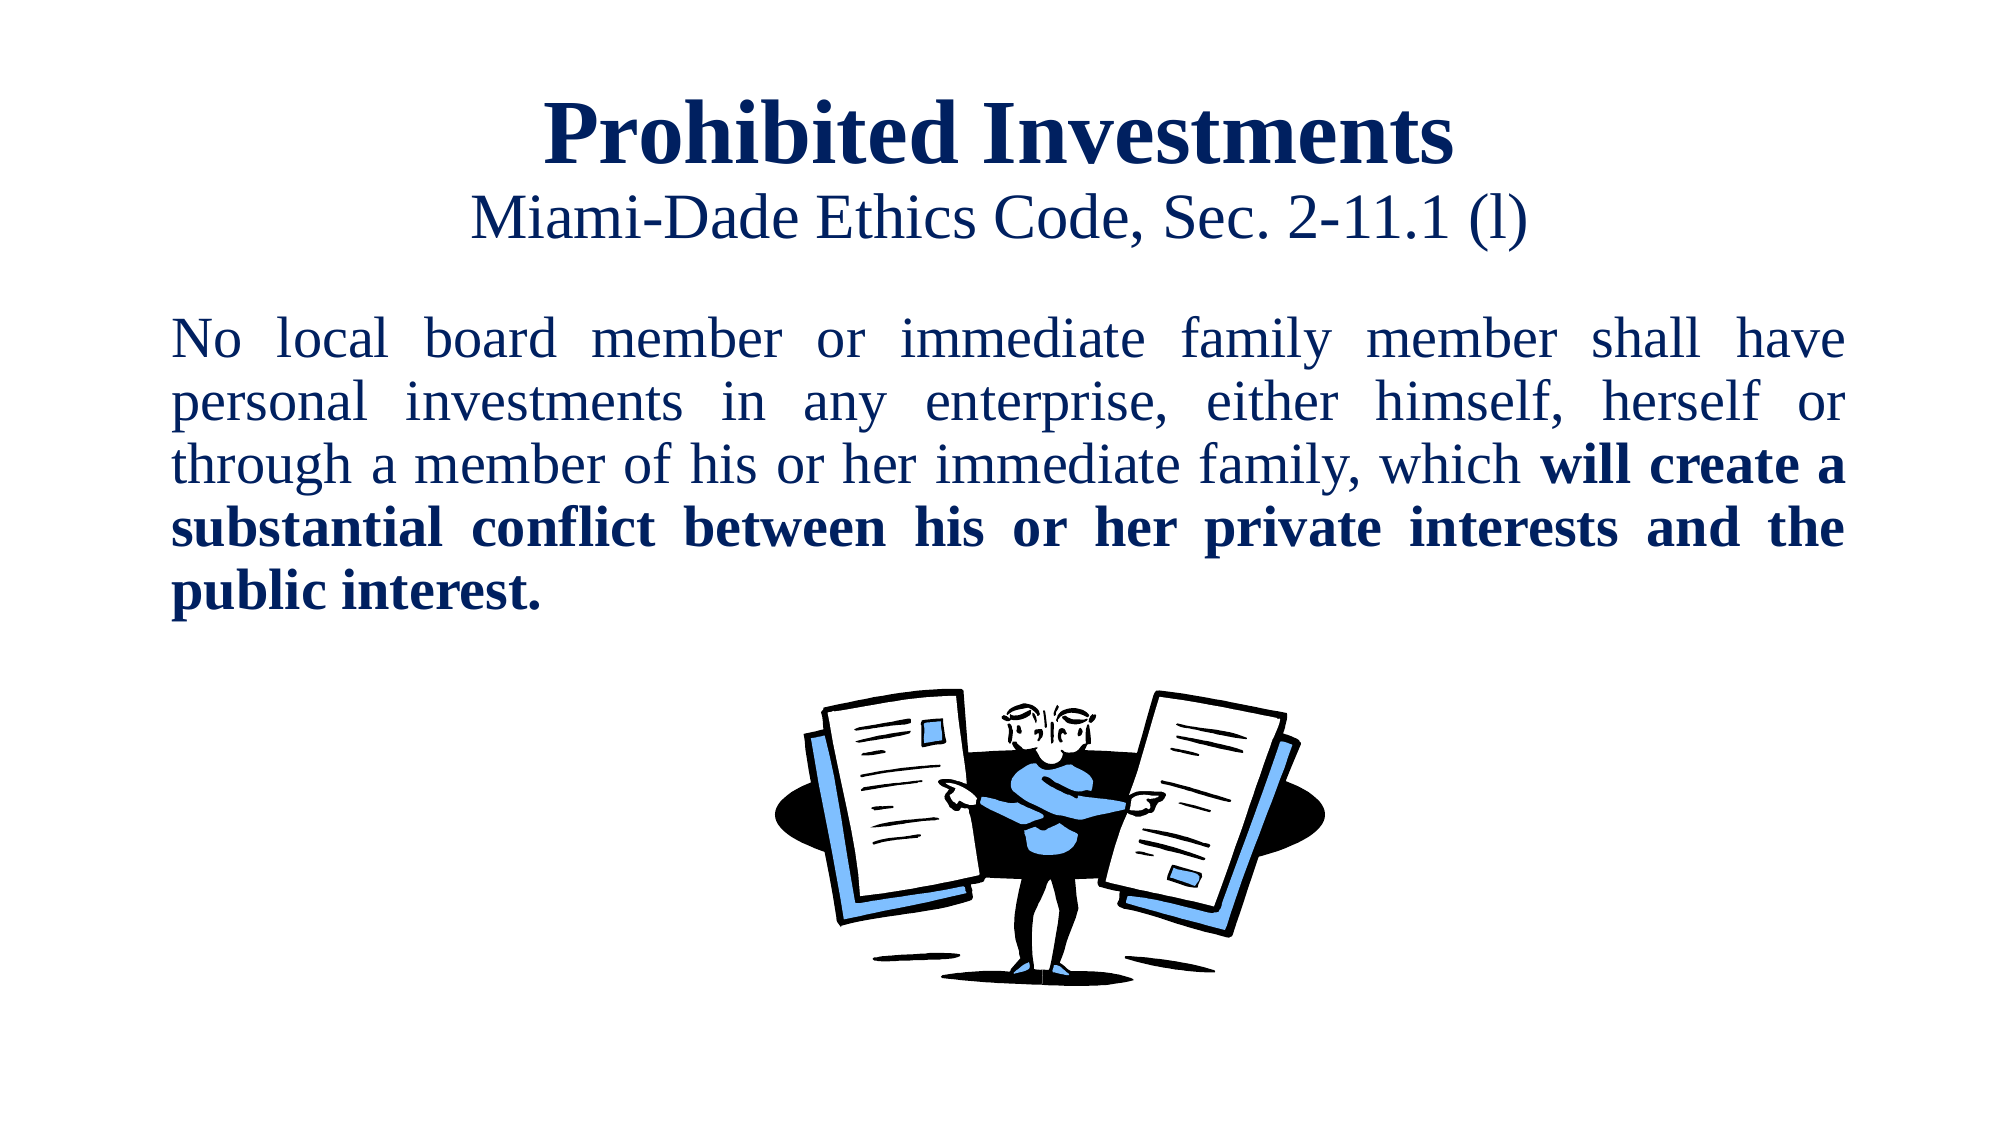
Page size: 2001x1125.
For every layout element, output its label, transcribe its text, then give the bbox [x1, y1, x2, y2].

title Prohibited Investments Miami-Dade Ethics Code, Sec. 2-11.1 (l) [137, 59, 1863, 278]
list No local board member or immediate family member shall have personal investments in any enterprise, either himself, herself or through a member of his or her immediate family, which will create a substantial conflict between his or her private interests and the public interest. [137, 299, 1863, 1014]
picture [774, 687, 1325, 988]
